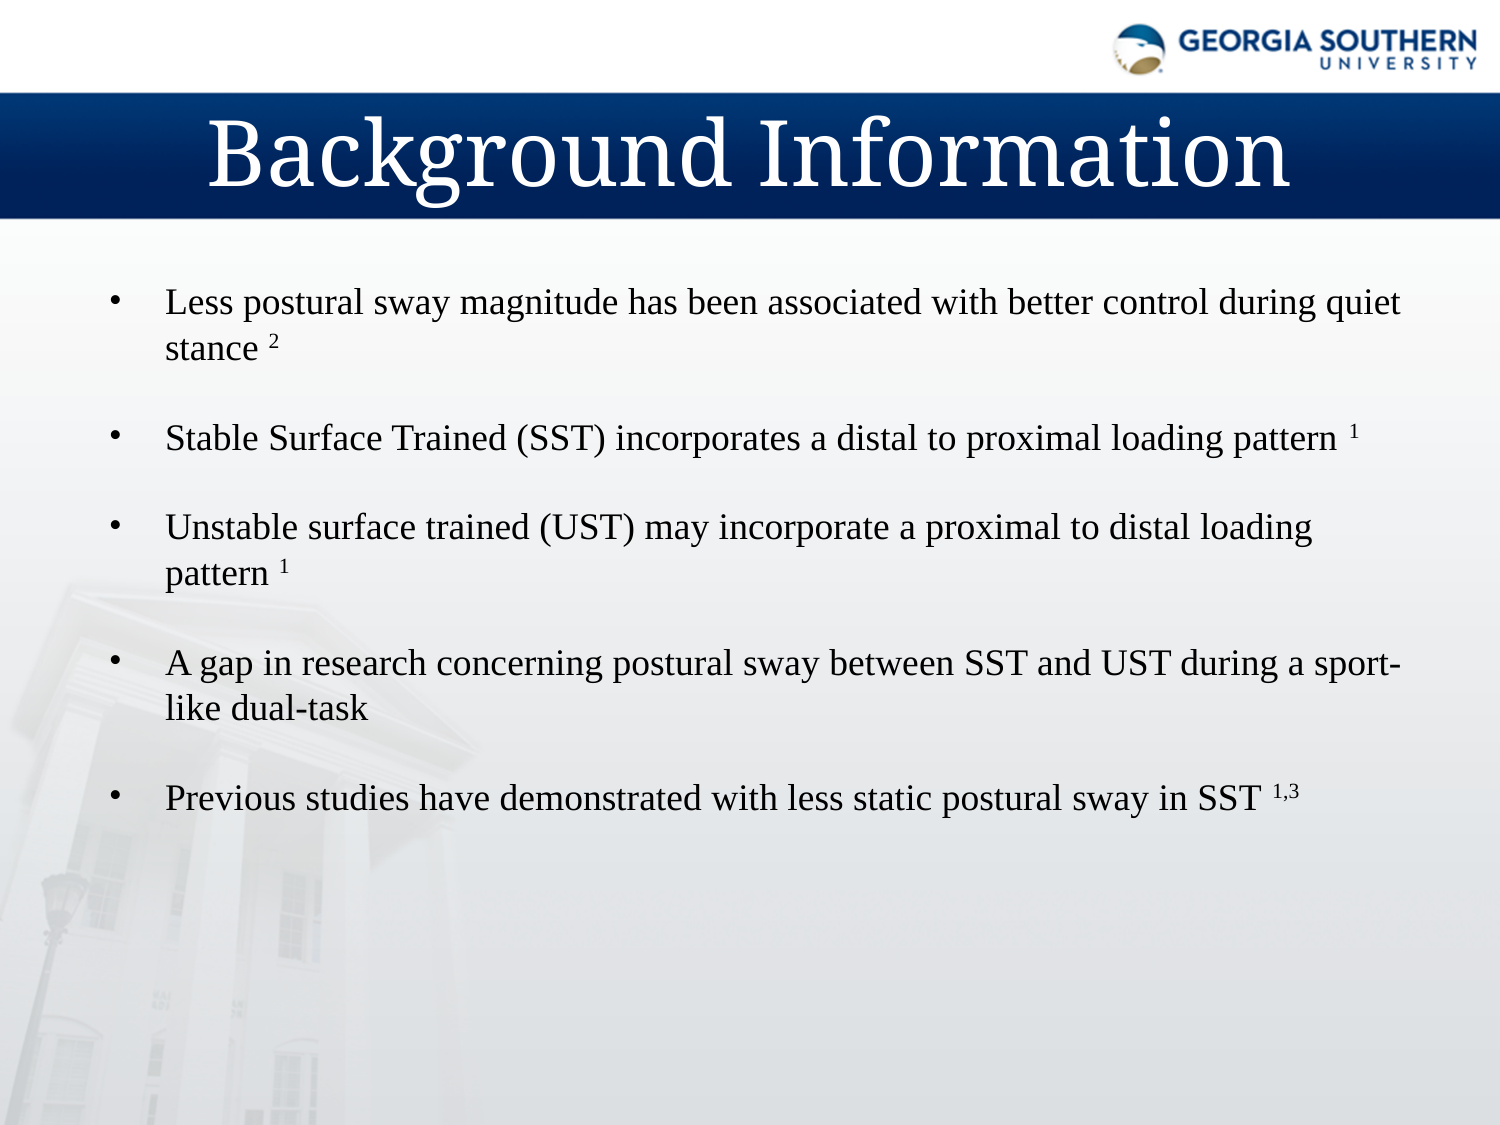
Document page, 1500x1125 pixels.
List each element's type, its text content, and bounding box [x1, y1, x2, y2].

title Background Information [75, 56, 1425, 244]
picture [0, 0, 1500, 1125]
list Less postural sway magnitude has been associated with better control during quiet stance 2 Stable Surface Trained (SST) incorporates a distal to proximal loading pattern 1 Unstable surface trained (UST) may incorporate a proximal to distal loading pattern 1 A gap in research concerning postural sway between SST and UST during a sport-like dual-task Previous studies have demonstrated with less static postural sway in SST 1,3 [75, 262, 1425, 1005]
